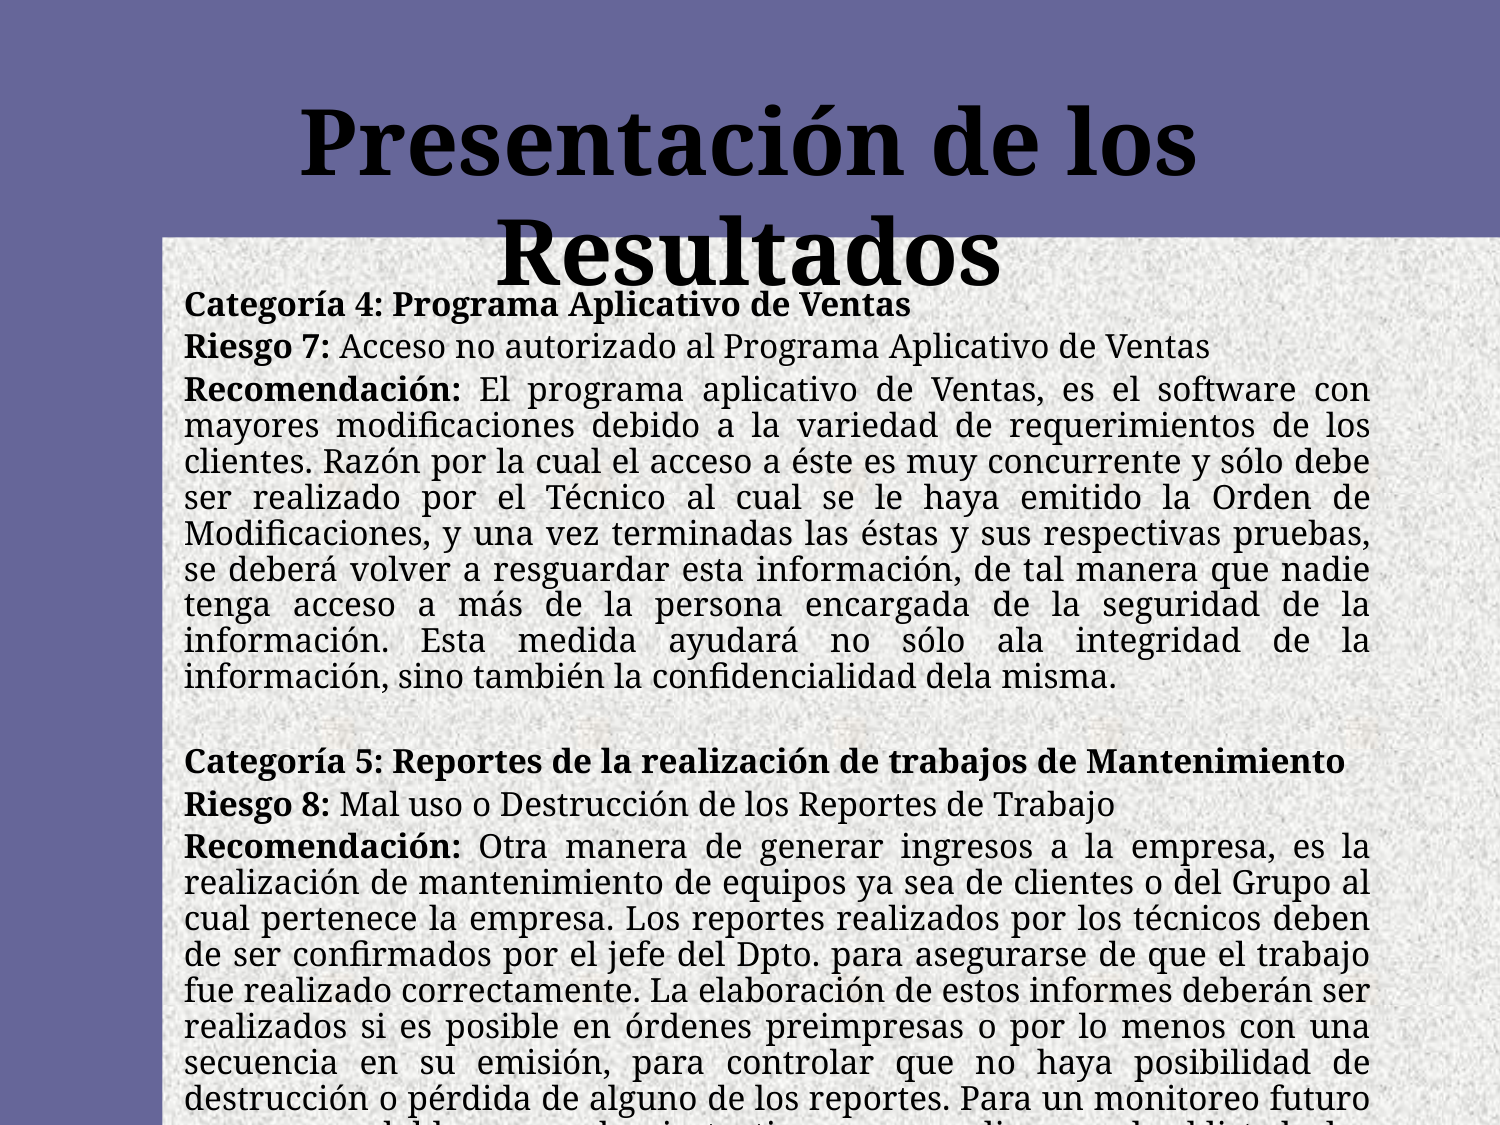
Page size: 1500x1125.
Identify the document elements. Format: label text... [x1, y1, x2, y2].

list Categoría 4: Programa Aplicativo de Ventas Riesgo 7: Acceso no autorizado al Programa Aplicativo de Ventas Recomendación: El programa aplicativo de Ventas, es el software con mayores modificaciones debido a la variedad de requerimientos de los clientes. Razón por la cual el acceso a éste es muy concurrente y sólo debe ser realizado por el Técnico al cual se le haya emitido la Orden de Modificaciones, y una vez terminadas las éstas y sus respectivas pruebas, se deberá volver a resguardar esta información, de tal manera que nadie tenga acceso a más de la persona encargada de la seguridad de la información. Esta medida ayudará no sólo ala integridad de la información, sino también la confidencialidad dela misma. Categoría 5: Reportes de la realización de trabajos de Mantenimiento Riesgo 8: Mal uso o Destrucción de los Reportes de Trabajo Recomendación: Otra manera de generar ingresos a la empresa, es la realización de mantenimiento de equipos ya sea de clientes o del Grupo al cual pertenece la empresa. Los reportes realizados por los técnicos deben de ser confirmados por el jefe del Dpto. para asegurarse de que el trabajo fue realizado correctamente. La elaboración de estos informes deberán ser realizados si es posible en órdenes preimpresas o por lo menos con una secuencia en su emisión, para controlar que no haya posibilidad de destrucción o pérdida de alguno de los reportes. Para un monitoreo futuro es recomendable que cada cierto tiempo se realice un checklist de los reportes de los trabajos que se hayan realizado. [112, 237, 1388, 913]
title Presentación de los Resultados [112, 99, 1388, 237]
picture [163, 238, 1500, 1125]
